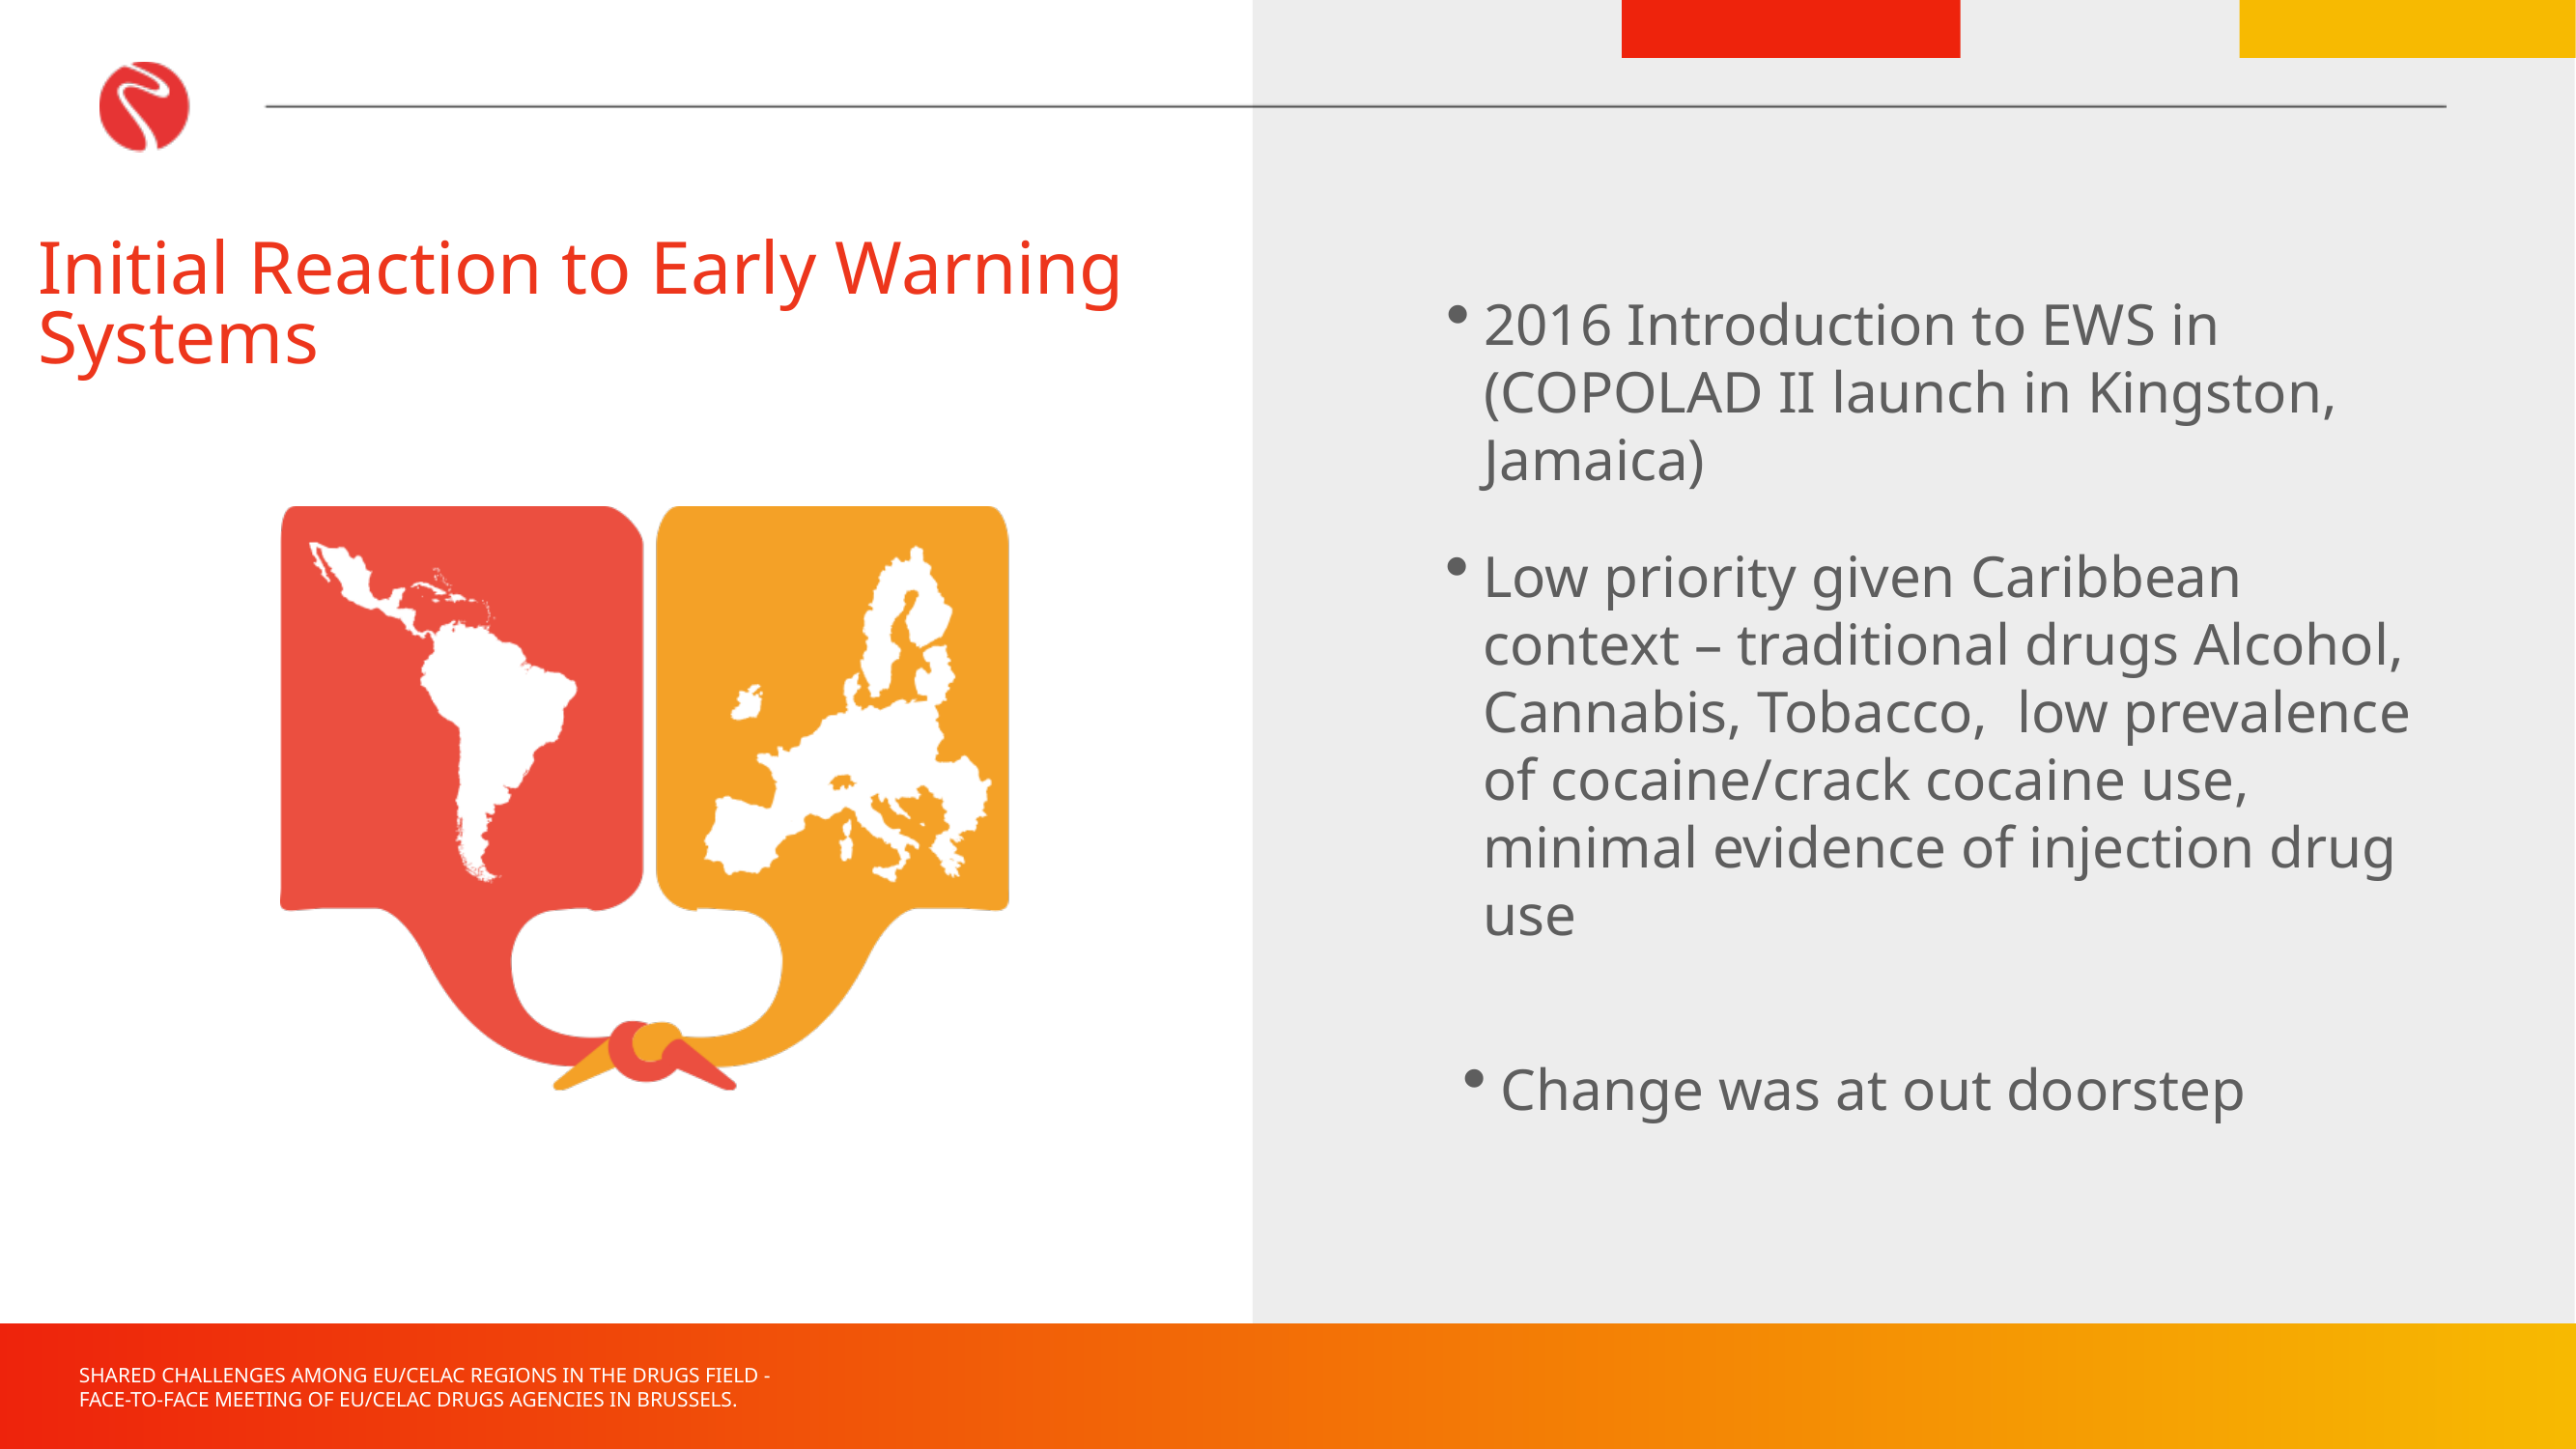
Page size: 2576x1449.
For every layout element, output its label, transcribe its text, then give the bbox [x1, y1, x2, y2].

text_box [0, 1323, 1252, 1449]
picture [280, 506, 1010, 1093]
text_box SHARED CHALLENGES AMONG EU/CELAC REGIONS IN THE DRUGS FIELD - FACE-TO-FACE MEETING OF EU/CELAC DRUGS AGENCIES IN BRUSSELS. [73, 1356, 781, 1416]
text_box Initial Reaction to Early Warning Systems [33, 233, 1252, 384]
picture [99, 0, 2575, 1449]
